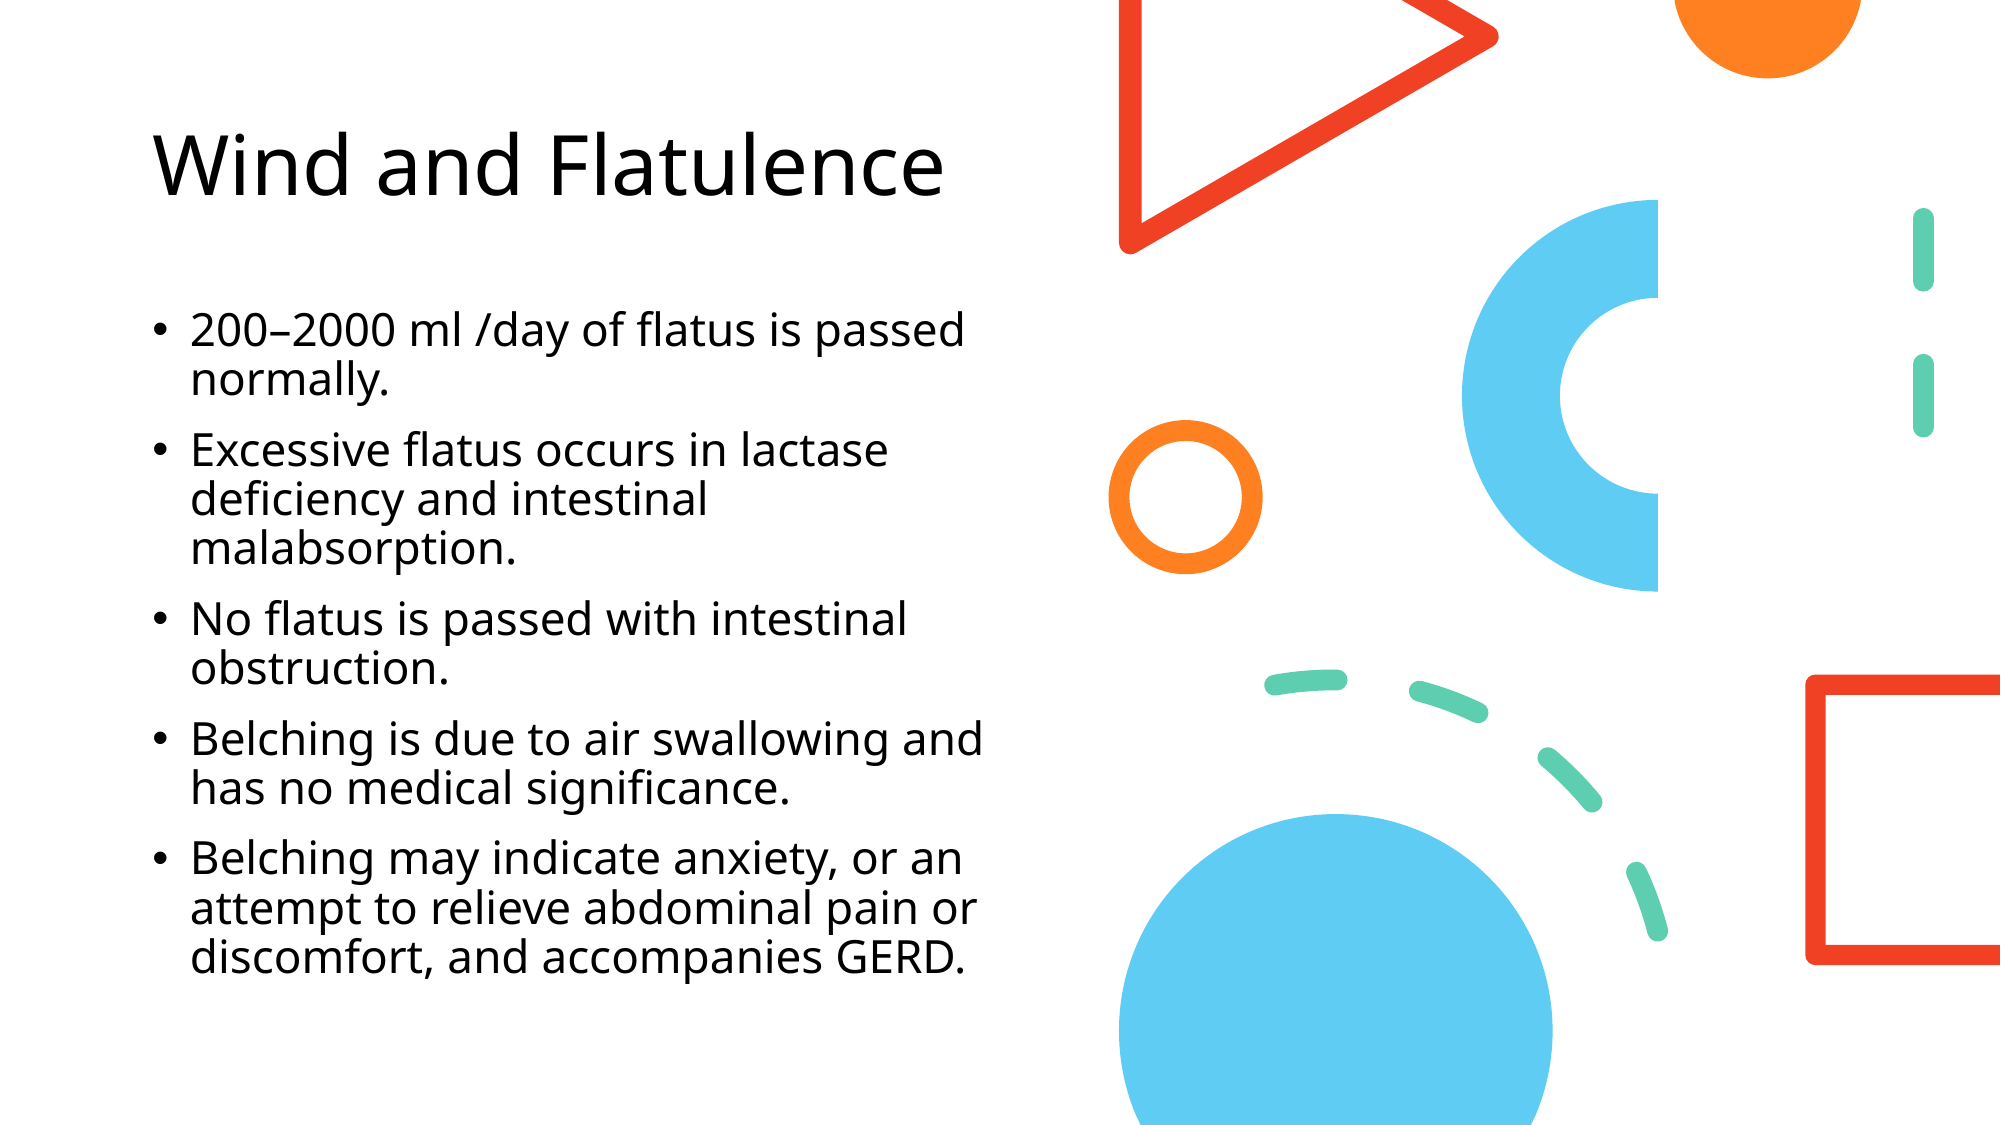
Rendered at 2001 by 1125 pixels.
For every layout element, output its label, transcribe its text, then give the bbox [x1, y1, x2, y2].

text_box [0, 0, 2000, 1125]
text_box [1673, 0, 1862, 80]
text_box [1117, 813, 1554, 1125]
text_box [1117, 429, 1254, 565]
title Wind and Flatulence [137, 59, 1050, 278]
text_box [1118, 0, 1499, 255]
text_box [1460, 198, 1659, 593]
text_box [1274, 679, 1664, 977]
list 200–2000 ml /day of flatus is passed normally. Excessive flatus occurs in lactase deficiency and intestinal malabsorption. No flatus is passed with intestinal obstruction. Belching is due to air swallowing and has no medical significance. Belching may indicate anxiety, or an attempt to relieve abdominal pain or discomfort, and accompanies GERD. [137, 299, 1050, 1014]
text_box [1805, 674, 2000, 966]
